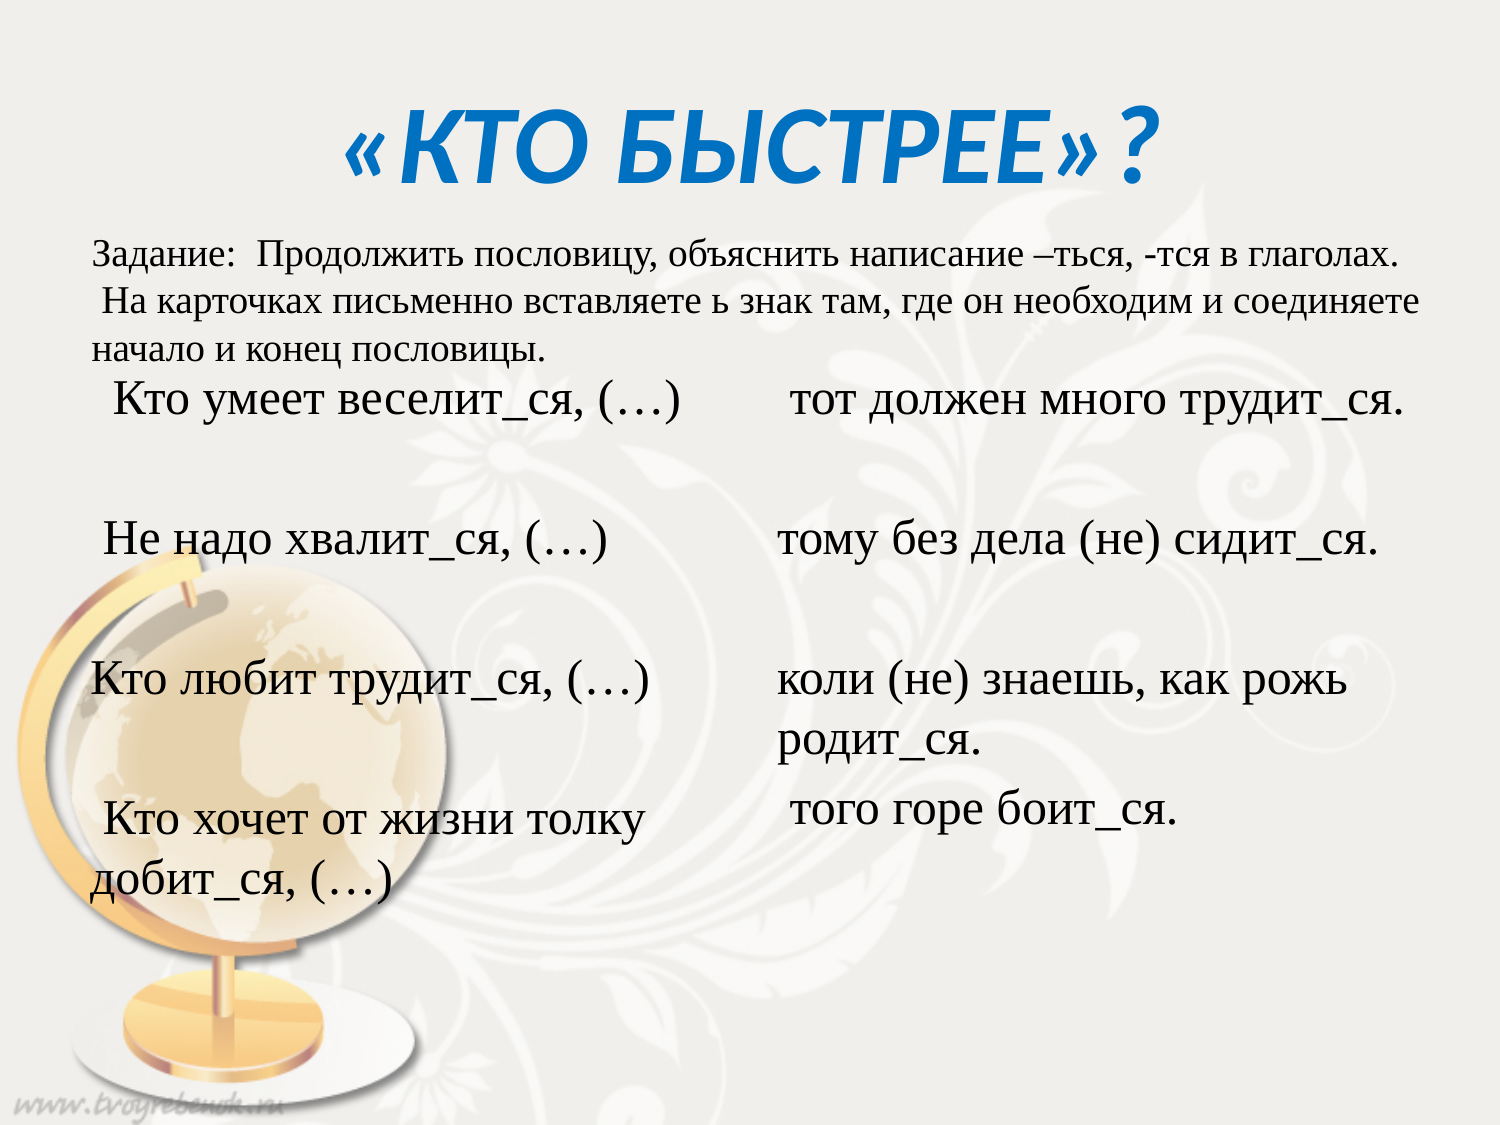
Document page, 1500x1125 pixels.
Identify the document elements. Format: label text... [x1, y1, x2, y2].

list тот должен много трудит_ся. тому без дела (не) сидит_ся. коли (не) знаешь, как рожь родит_ся. того горе боит_ся. [761, 356, 1425, 1005]
list Задание: Продолжить пословицу, объяснить написание –ться, -тся в глаголах. На карточках письменно вставляете ь знак там, где он необходим и соединяете начало и конец пословицы. [76, 219, 1437, 381]
title «КТО БЫСТРЕЕ»? [75, 45, 1425, 233]
list Кто умеет веселит_ся, (…) Не надо хвалит_ся, (…) Кто любит трудит_ся, (…) Кто хочет от жизни толку добит_ся, (…) [75, 356, 738, 1005]
